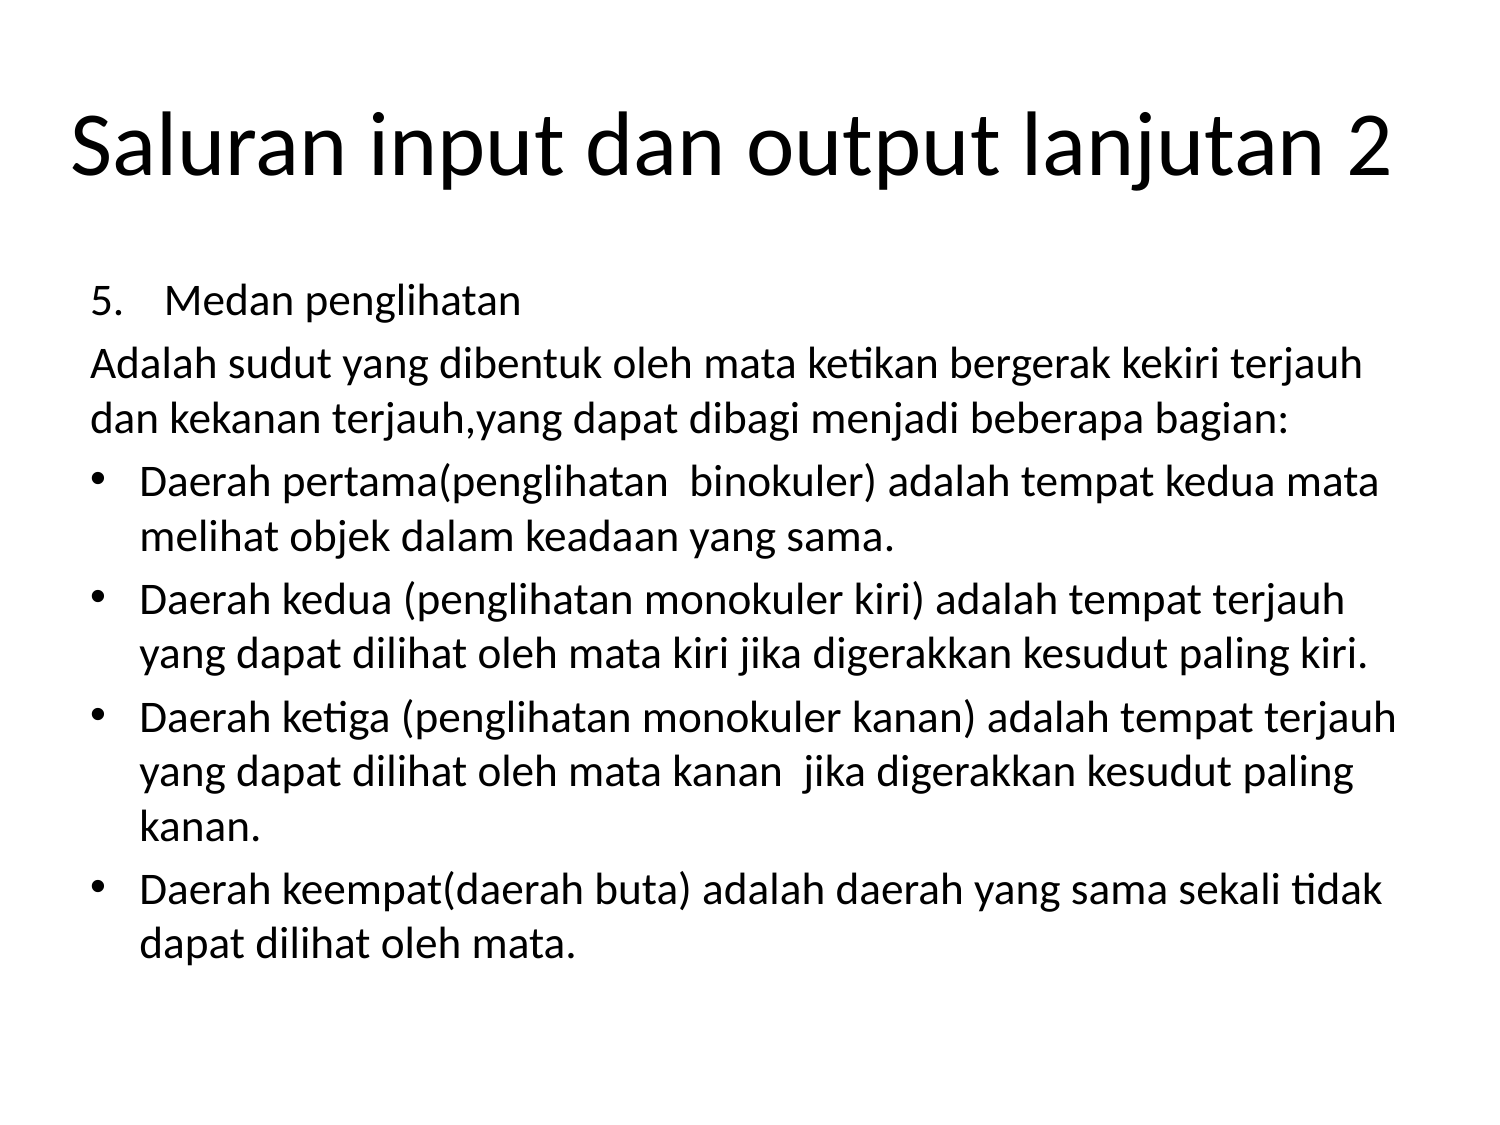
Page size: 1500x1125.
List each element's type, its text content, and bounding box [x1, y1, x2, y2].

list Medan penglihatan Adalah sudut yang dibentuk oleh mata ketikan bergerak kekiri terjauh dan kekanan terjauh,yang dapat dibagi menjadi beberapa bagian: Daerah pertama(penglihatan binokuler) adalah tempat kedua mata melihat objek dalam keadaan yang sama. Daerah kedua (penglihatan monokuler kiri) adalah tempat terjauh yang dapat dilihat oleh mata kiri jika digerakkan kesudut paling kiri. Daerah ketiga (penglihatan monokuler kanan) adalah tempat terjauh yang dapat dilihat oleh mata kanan jika digerakkan kesudut paling kanan. Daerah keempat(daerah buta) adalah daerah yang sama sekali tidak dapat dilihat oleh mata. [75, 262, 1425, 1059]
title Saluran input dan output lanjutan 2 [41, 45, 1425, 233]
